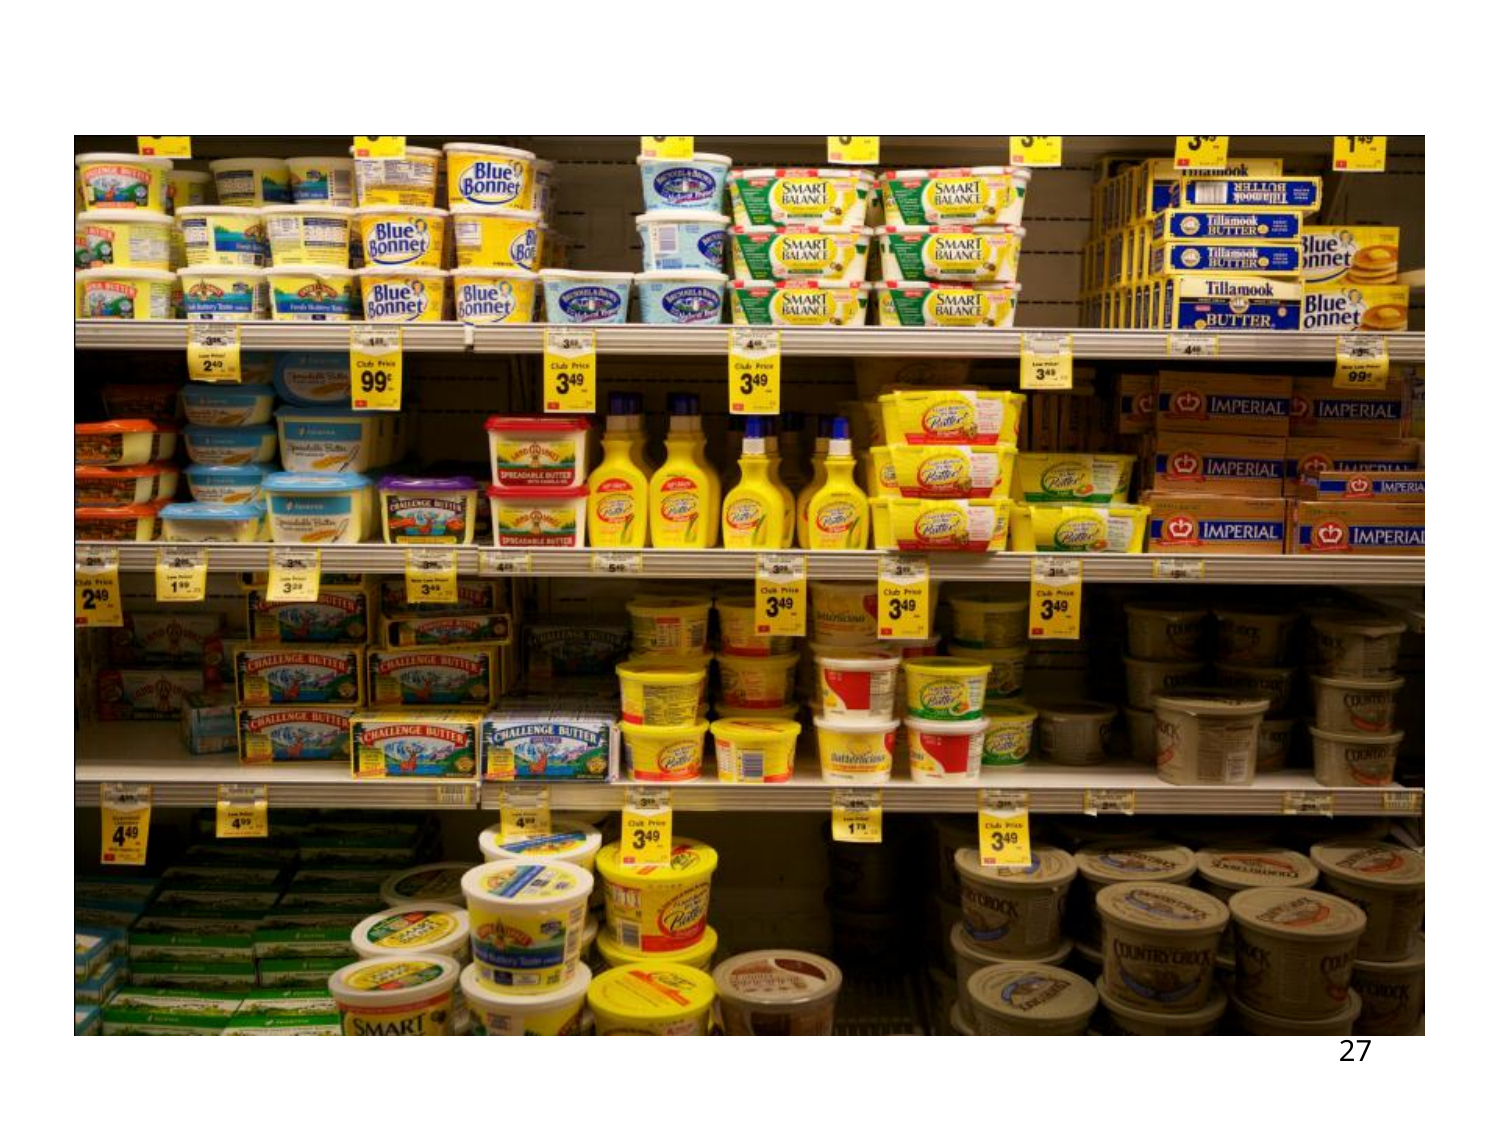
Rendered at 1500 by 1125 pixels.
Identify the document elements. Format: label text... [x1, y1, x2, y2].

picture [74, 135, 1425, 1037]
slide_number 27 [1074, 1045, 1388, 1101]
